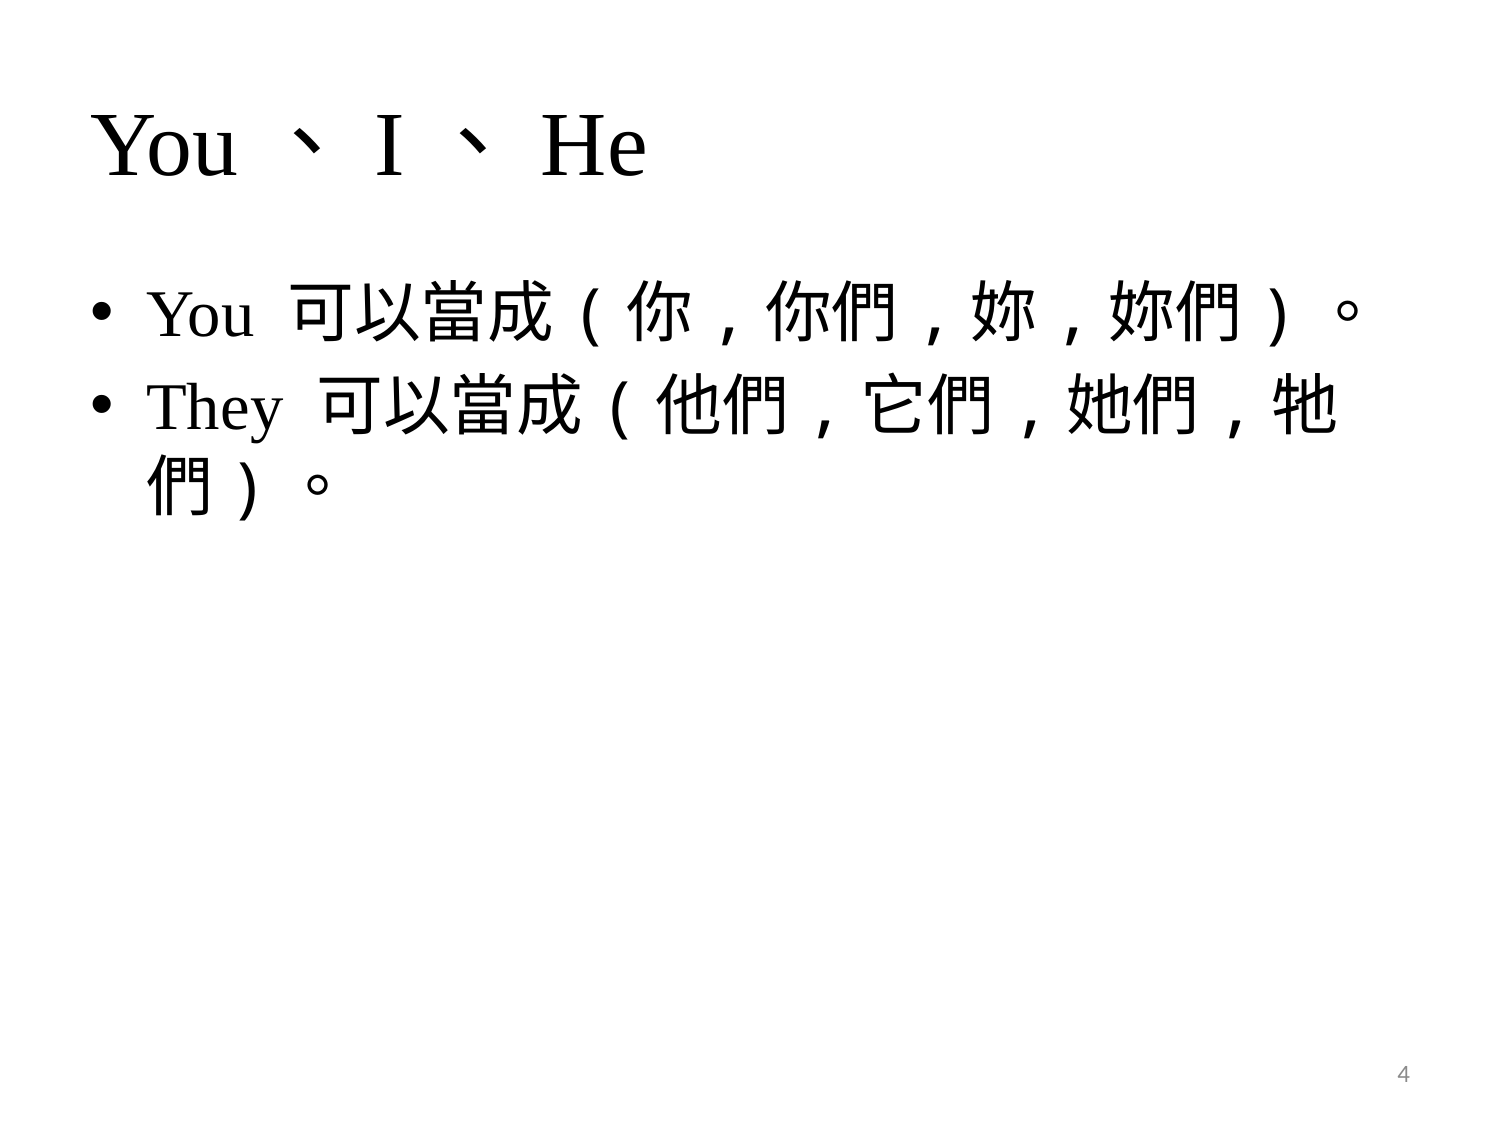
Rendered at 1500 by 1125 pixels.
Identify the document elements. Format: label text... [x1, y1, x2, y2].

title You、I、He [75, 45, 1425, 233]
slide_number 4 [1074, 1042, 1425, 1103]
list You 可以當成(你,你們,妳,妳們)。 They 可以當成(他們,它們,她們,牠們)。 [75, 262, 1425, 1005]
